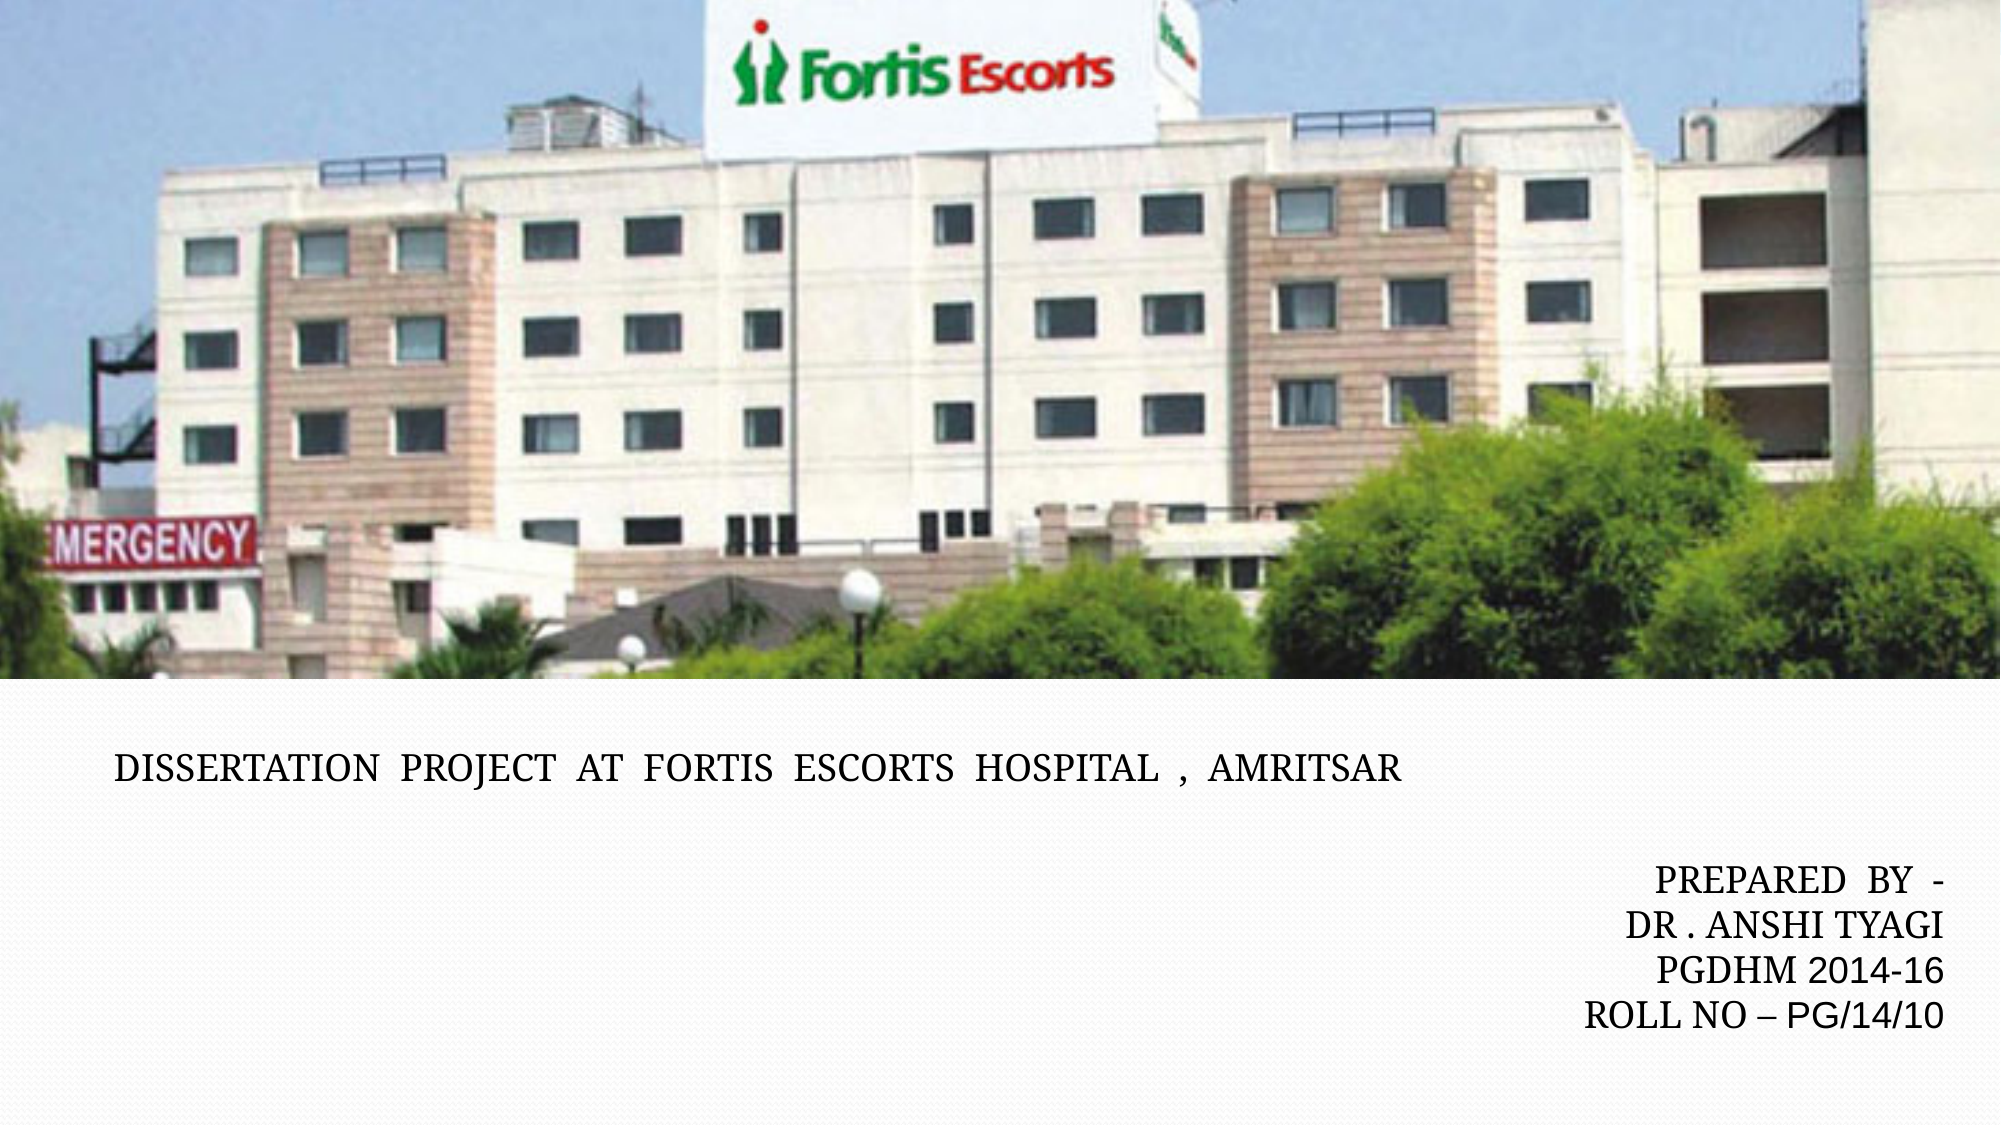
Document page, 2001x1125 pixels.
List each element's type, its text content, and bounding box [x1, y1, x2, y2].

picture [0, 0, 2000, 679]
text_box DISSERTATION PROJECT AT FORTIS ESCORTS HOSPITAL , AMRITSAR [98, 736, 1418, 796]
text_box PREPARED BY - DR . ANSHI TYAGI PGDHM 2014-16 ROLL NO – PG/14/10 [1382, 849, 1960, 1044]
